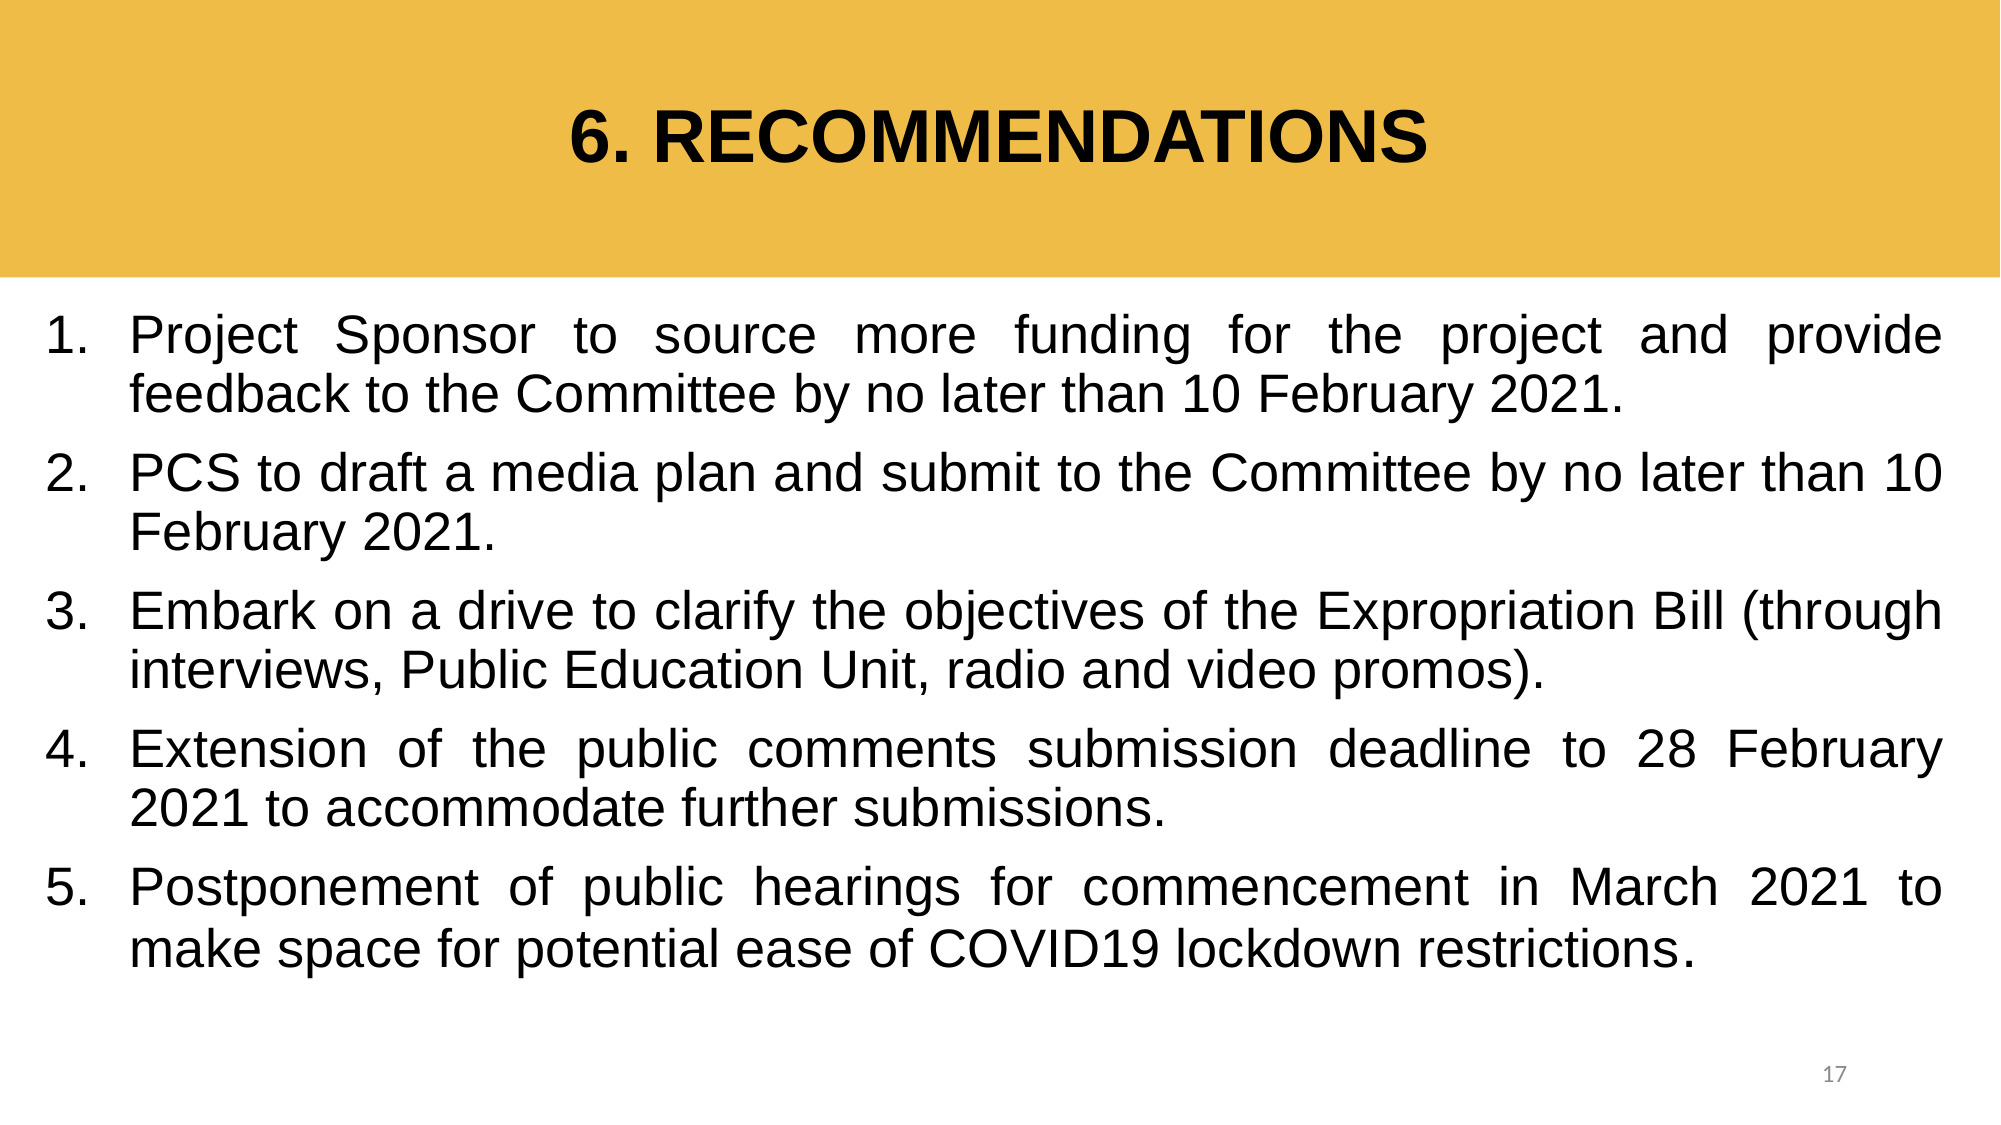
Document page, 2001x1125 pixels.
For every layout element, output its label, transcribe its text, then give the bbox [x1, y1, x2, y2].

list Project Sponsor to source more funding for the project and provide feedback to the Committee by no later than 10 February 2021. PCS to draft a media plan and submit to the Committee by no later than 10 February 2021. Embark on a drive to clarify the objectives of the Expropriation Bill (through interviews, Public Education Unit, radio and video promos). Extension of the public comments submission deadline to 28 February 2021 to accommodate further submissions. Postponement of public hearings for commencement in March 2021 to make space for potential ease of COVID19 lockdown restrictions. [30, 299, 1962, 1103]
title 6. RECOMMENDATIONS [0, 0, 2000, 278]
